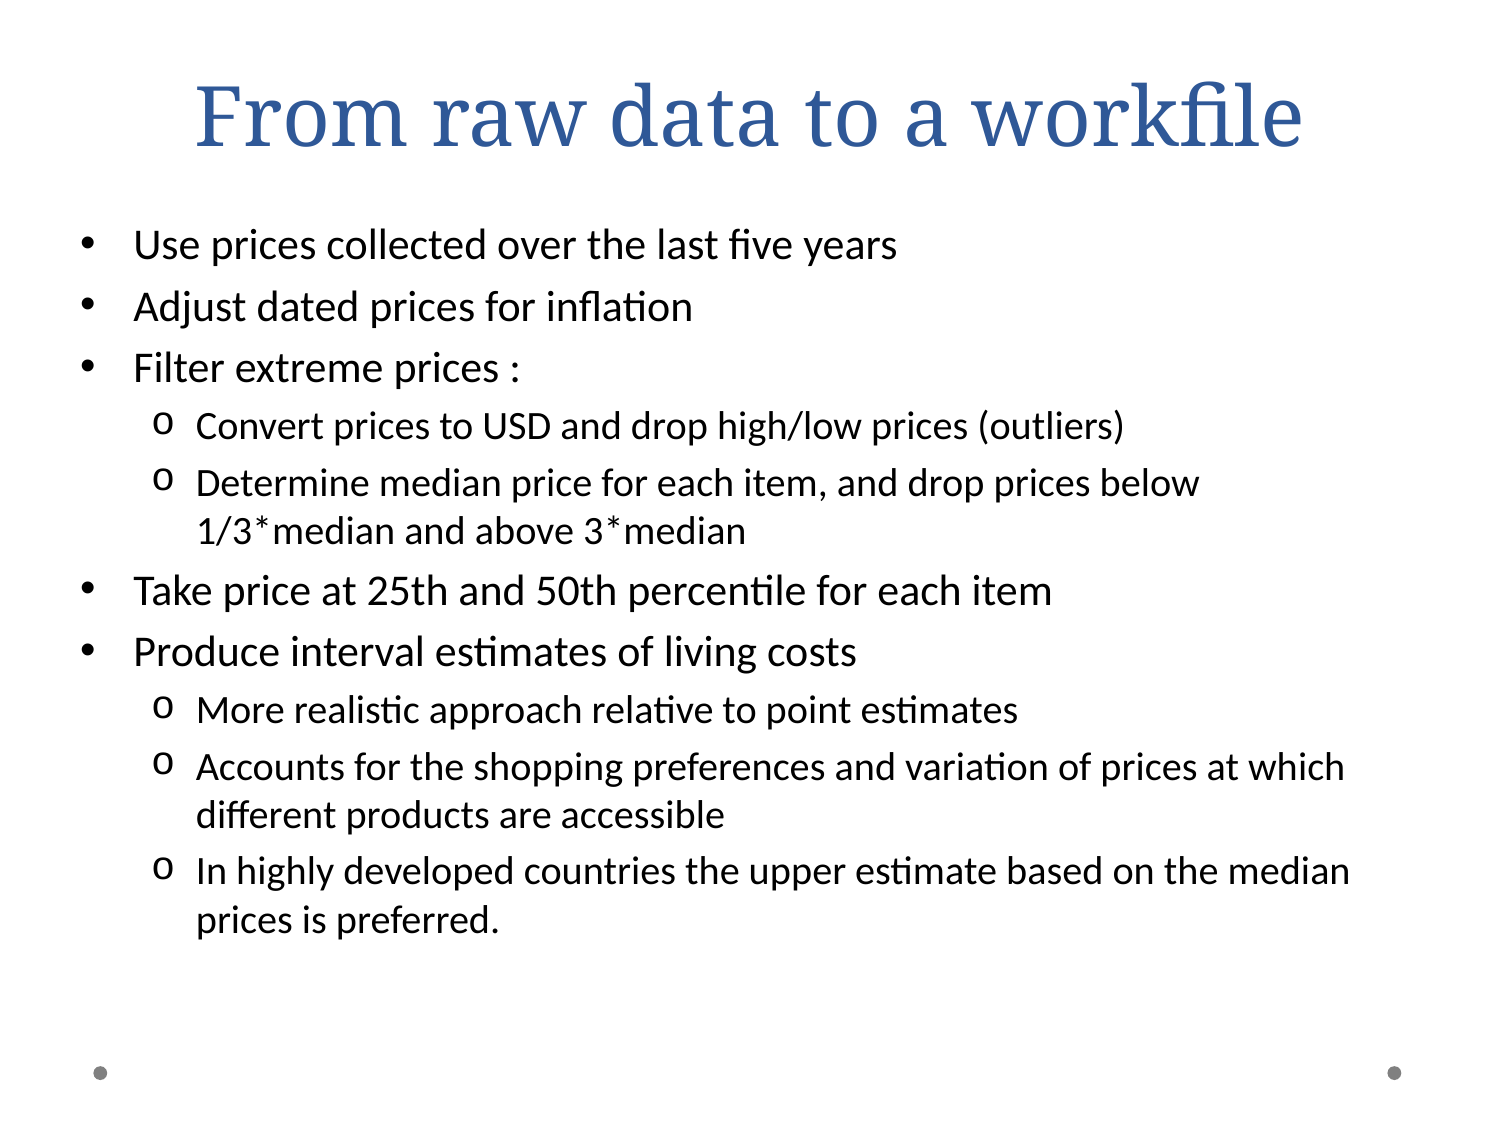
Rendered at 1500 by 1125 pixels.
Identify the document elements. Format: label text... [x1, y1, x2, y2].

list Use prices collected over the last five years Adjust dated prices for inflation Filter extreme prices : Convert prices to USD and drop high/low prices (outliers) Determine median price for each item, and drop prices below 1/3*median and above 3*median Take price at 25th and 50th percentile for each item Produce interval estimates of living costs More realistic approach relative to point estimates Accounts for the shopping preferences and variation of prices at which different products are accessible In highly developed countries the upper estimate based on the median prices is preferred. [64, 208, 1415, 951]
title From raw data to a workfile [75, 0, 1425, 171]
